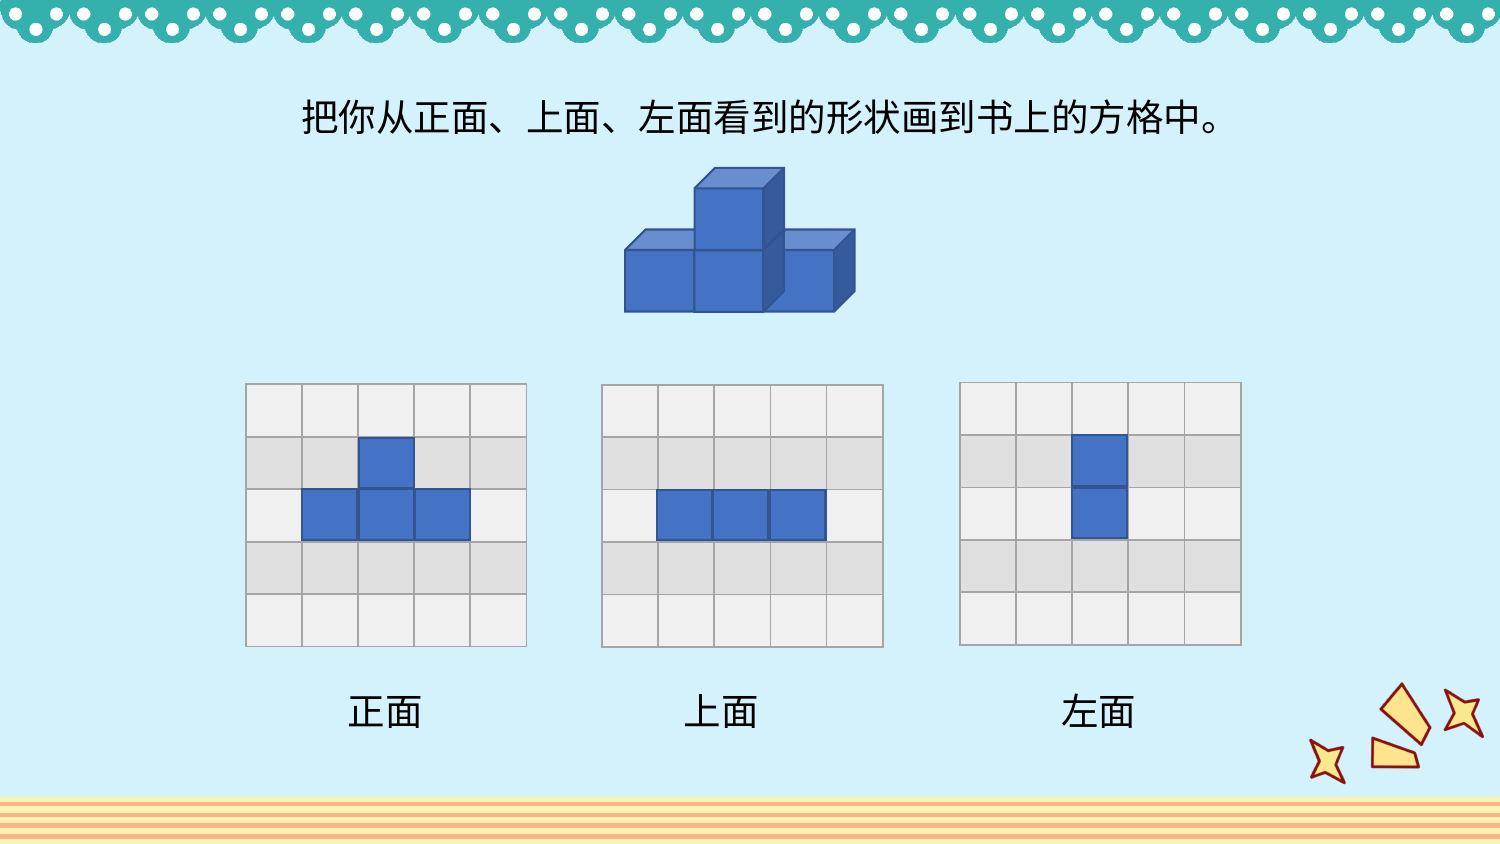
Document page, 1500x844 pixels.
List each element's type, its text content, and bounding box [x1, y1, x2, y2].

table_cell [247, 595, 301, 646]
table_cell [659, 595, 713, 646]
table_header [961, 383, 1015, 434]
table_cell [359, 543, 413, 593]
table_cell [699, 169, 780, 187]
text_box [693, 166, 786, 251]
table_cell [961, 488, 1015, 539]
table_cell [303, 438, 357, 488]
table_cell [471, 490, 526, 541]
table_header [827, 386, 882, 436]
table_cell [415, 438, 469, 488]
text_box [712, 489, 769, 541]
table_cell [247, 543, 301, 593]
table_cell [715, 438, 770, 489]
table_cell [771, 543, 826, 594]
table_cell [1185, 593, 1240, 644]
text_box 上面 [668, 680, 774, 740]
table_cell [603, 490, 656, 541]
table_cell [603, 595, 657, 646]
table_header [771, 386, 826, 436]
table_header [1129, 383, 1184, 434]
table_cell [961, 541, 1015, 591]
table_cell [715, 543, 770, 594]
table_cell [603, 438, 657, 489]
text_box [693, 231, 785, 313]
table_cell [303, 595, 357, 646]
table_cell [303, 543, 357, 593]
table_cell [1017, 436, 1071, 487]
table_cell [603, 543, 657, 594]
table_header [715, 386, 770, 436]
text_box [1071, 486, 1128, 539]
text_box [358, 488, 414, 541]
table_header [303, 385, 357, 436]
table_cell [359, 595, 413, 646]
table_cell [715, 595, 770, 646]
table_cell [1185, 488, 1240, 539]
table_cell [415, 543, 469, 593]
table_cell [1017, 488, 1071, 539]
table_header [247, 385, 301, 436]
table_cell [247, 438, 301, 488]
table_cell [827, 490, 882, 541]
table_header [659, 386, 713, 436]
table_cell [1017, 593, 1071, 644]
text_box [414, 488, 471, 541]
table_cell [1129, 436, 1184, 487]
table_cell [1129, 593, 1184, 644]
table_header [1073, 383, 1127, 434]
table_cell [630, 231, 693, 248]
text_box [301, 488, 358, 541]
text_box [656, 489, 712, 541]
table_cell [1129, 488, 1184, 539]
table_cell [1073, 593, 1127, 644]
table_cell [659, 543, 713, 594]
table_cell [785, 231, 850, 248]
table_header [415, 385, 469, 436]
table_header [603, 386, 657, 436]
table_cell [1073, 541, 1127, 591]
table_cell [827, 438, 882, 489]
table_cell [961, 436, 1015, 487]
table_cell [471, 543, 526, 593]
table_cell [1185, 436, 1240, 487]
table_cell [961, 593, 1015, 644]
text_box [765, 228, 856, 313]
table_header [359, 385, 413, 436]
table_cell [415, 595, 469, 646]
text_box [624, 228, 693, 313]
text_box 把你从正面、上面、左面看到的形状画到书上的方格中。 [230, 64, 1261, 147]
table_cell [1129, 541, 1184, 591]
table_cell [771, 438, 826, 489]
text_box [769, 489, 827, 541]
table_cell [471, 438, 526, 488]
text_box 正面 [333, 680, 438, 740]
text_box [1071, 434, 1128, 486]
table_cell [247, 490, 301, 541]
table_cell [771, 595, 826, 646]
table_header [1017, 383, 1071, 434]
table_cell [1185, 541, 1240, 591]
table_cell [659, 438, 713, 489]
text_box [358, 437, 415, 488]
picture [0, 0, 1500, 43]
picture [1292, 642, 1499, 836]
table_header [1185, 383, 1240, 434]
table_cell [471, 595, 526, 646]
table_cell [827, 543, 882, 594]
text_box 左面 [1046, 680, 1152, 740]
table_cell [827, 595, 882, 646]
table_header [471, 385, 526, 436]
table_cell [1017, 541, 1071, 591]
